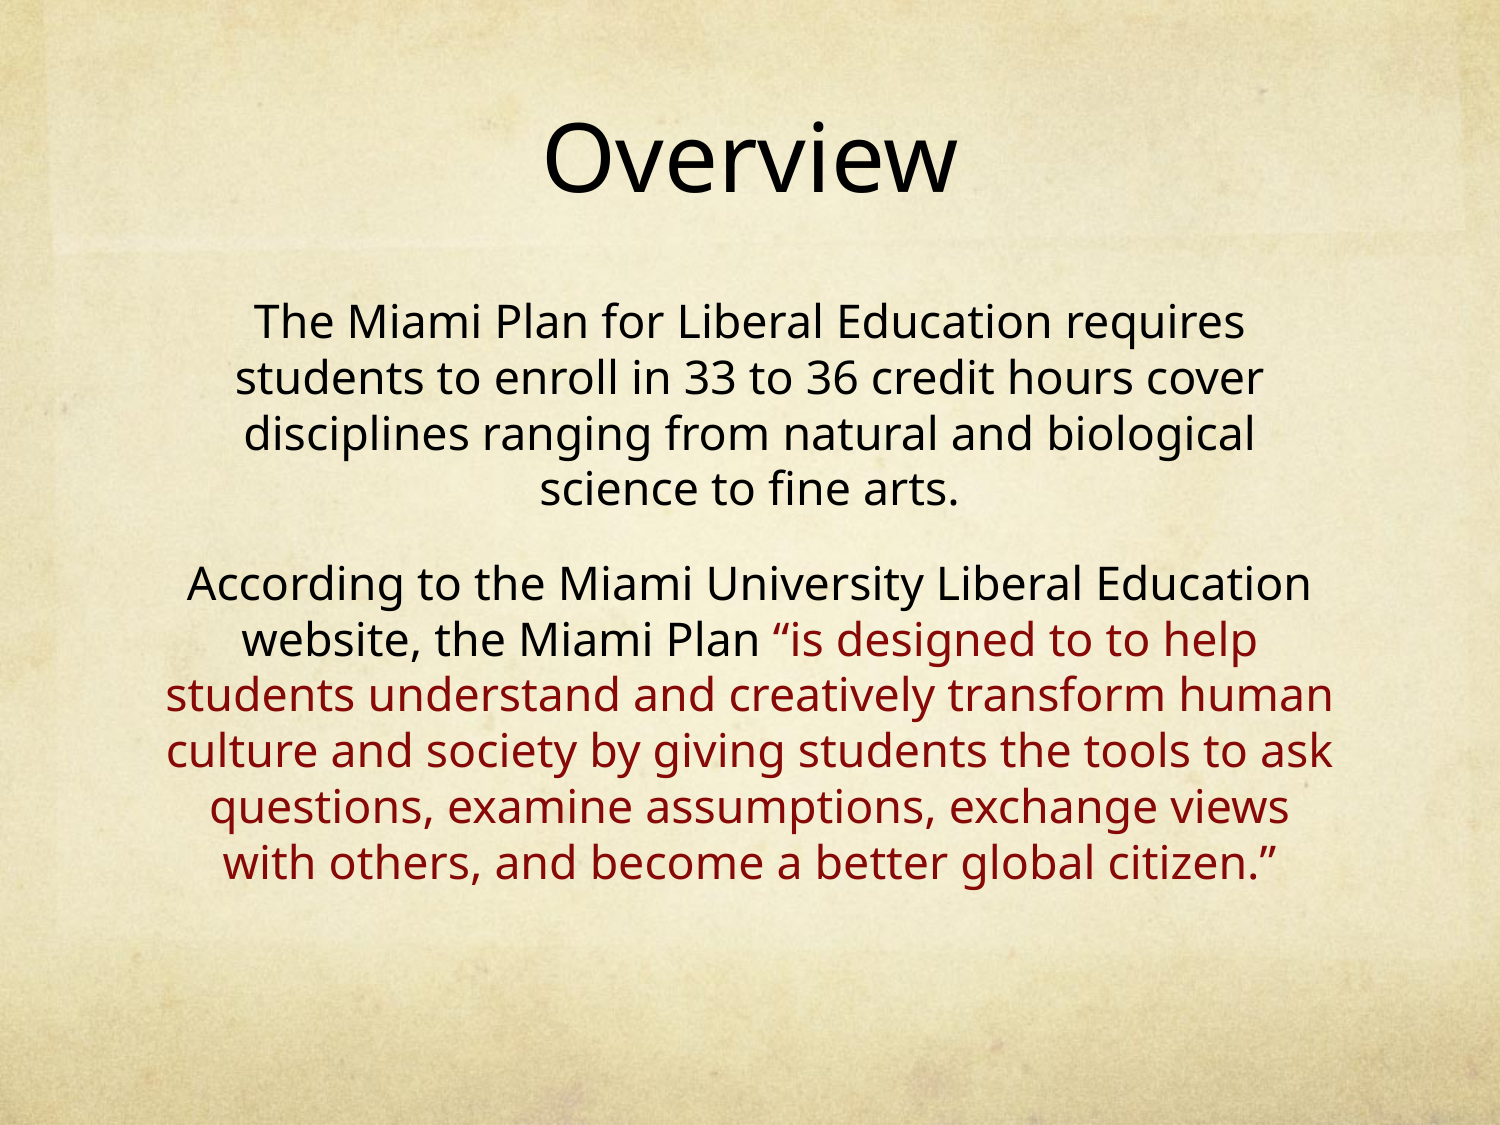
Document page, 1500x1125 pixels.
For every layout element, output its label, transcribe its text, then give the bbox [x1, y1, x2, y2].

title Overview [150, 82, 1350, 225]
picture [0, 0, 1500, 1125]
list The Miami Plan for Liberal Education requires students to enroll in 33 to 36 credit hours cover disciplines ranging from natural and biological science to fine arts. According to the Miami University Liberal Education website, the Miami Plan “is designed to to help students understand and creatively transform human culture and society by giving students the tools to ask questions, examine assumptions, exchange views with others, and become a better global citizen.” [150, 284, 1350, 950]
